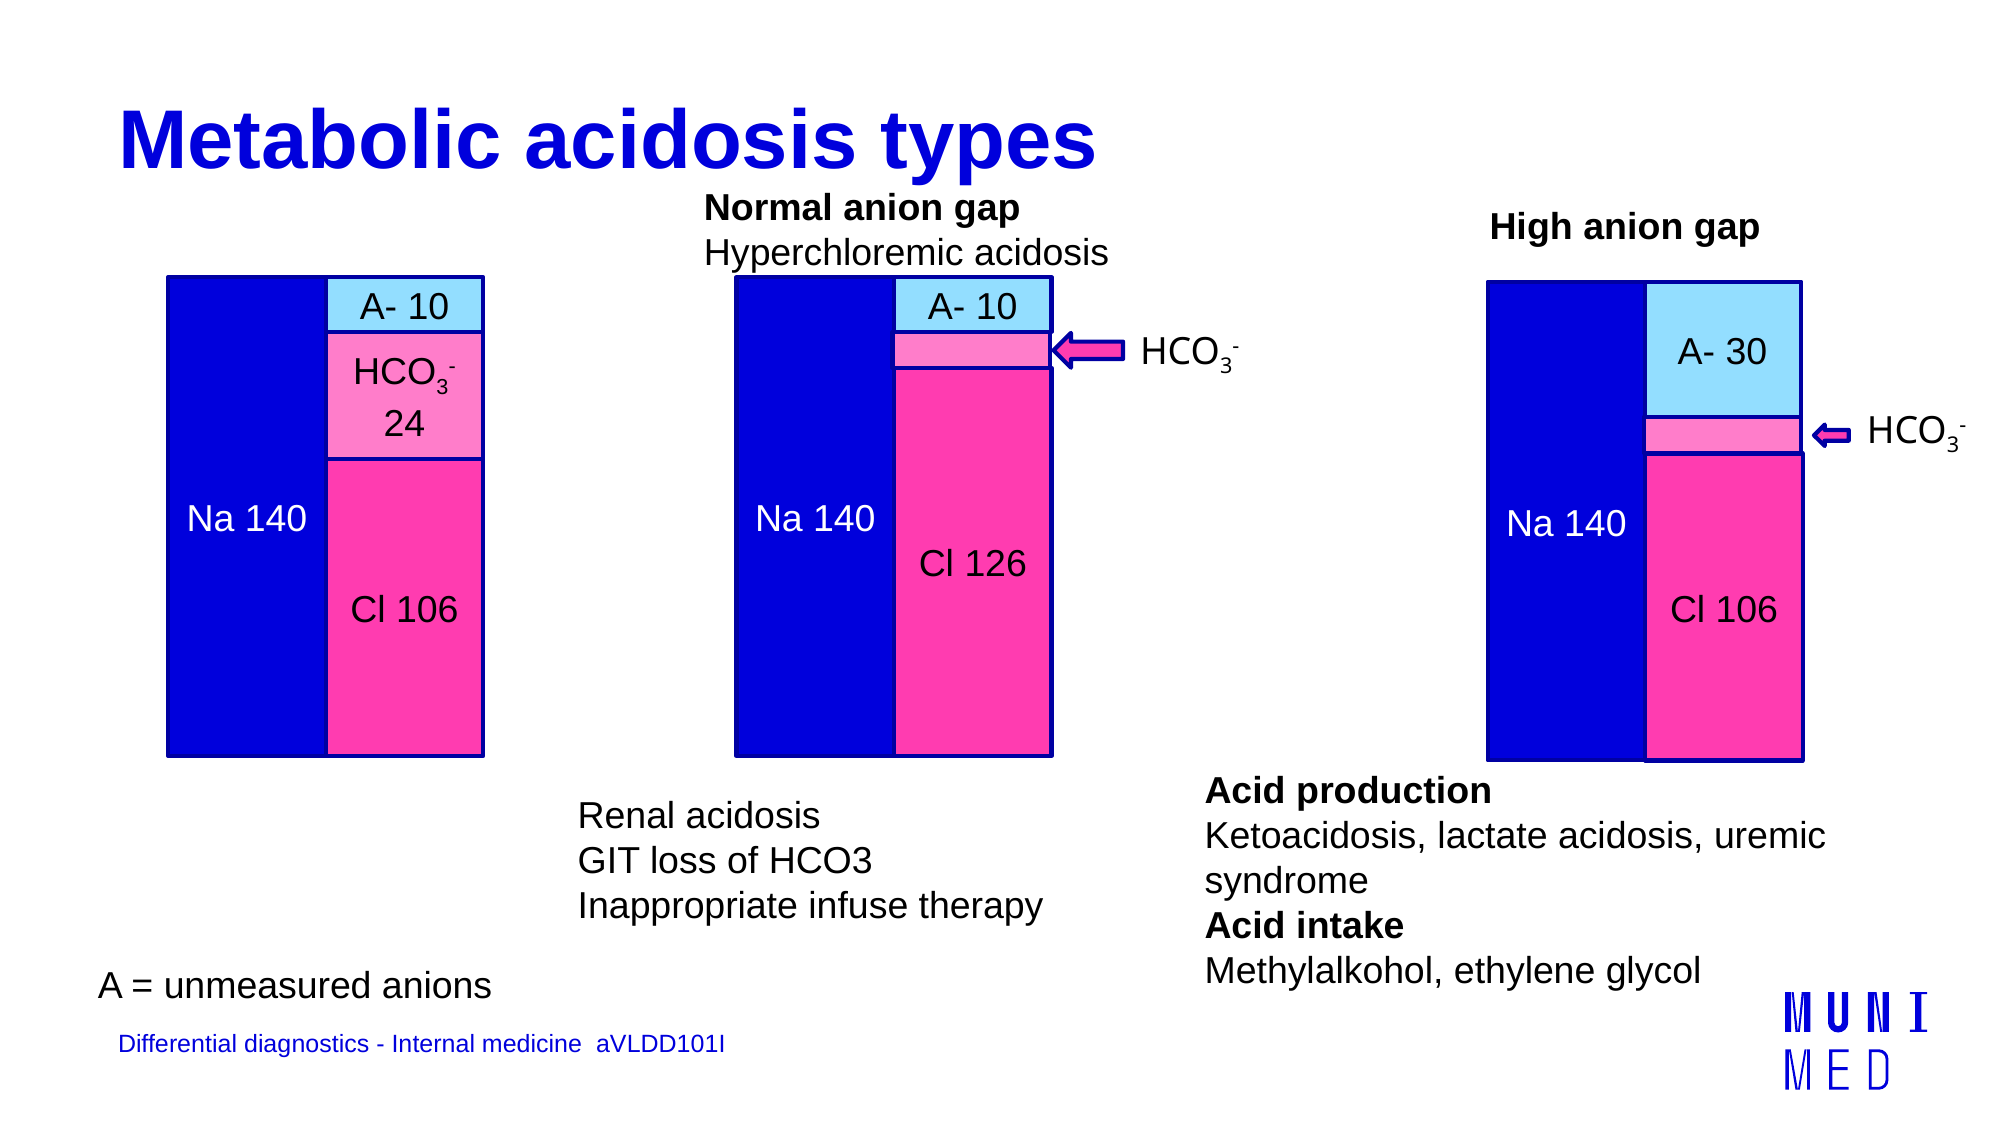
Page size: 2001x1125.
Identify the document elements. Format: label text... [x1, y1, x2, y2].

text_box Normal anion gap Hyperchloremic acidosis [689, 175, 1125, 281]
title Metabolic acidosis types [118, 101, 1883, 176]
text_box HCO3- [1832, 398, 2000, 465]
text_box [1051, 330, 1126, 370]
text_box A = unmeasured anions [83, 953, 508, 1014]
text_box [890, 330, 1052, 370]
text_box Na 140 [1486, 280, 1647, 758]
text_box High anion gap [1474, 194, 1776, 254]
text_box [1642, 415, 1803, 455]
text_box Cl 126 [892, 366, 1054, 758]
text_box Na 140 [734, 281, 892, 758]
text_box Na 140 [166, 275, 324, 758]
text_box Renal acidosis GIT loss of HCO3 Inappropriate infuse therapy [562, 783, 1059, 934]
text_box A- 30 [1647, 280, 1803, 415]
text_box Cl 106 [1643, 451, 1805, 758]
text_box Cl 106 [324, 457, 485, 758]
text_box HCO3- 24 [324, 330, 485, 457]
text_box Acid production Ketoacidosis, lactate acidosis, uremic syndrome Acid intake Methylalkohol, ethylene glycol [1189, 758, 1975, 999]
text_box HCO3- [1095, 319, 1284, 386]
text_box A- 10 [324, 275, 485, 330]
footer Differential diagnostics - Internal medicine aVLDD101I [118, 1021, 1418, 1063]
text_box A- 10 [892, 281, 1054, 334]
text_box [1811, 422, 1851, 448]
